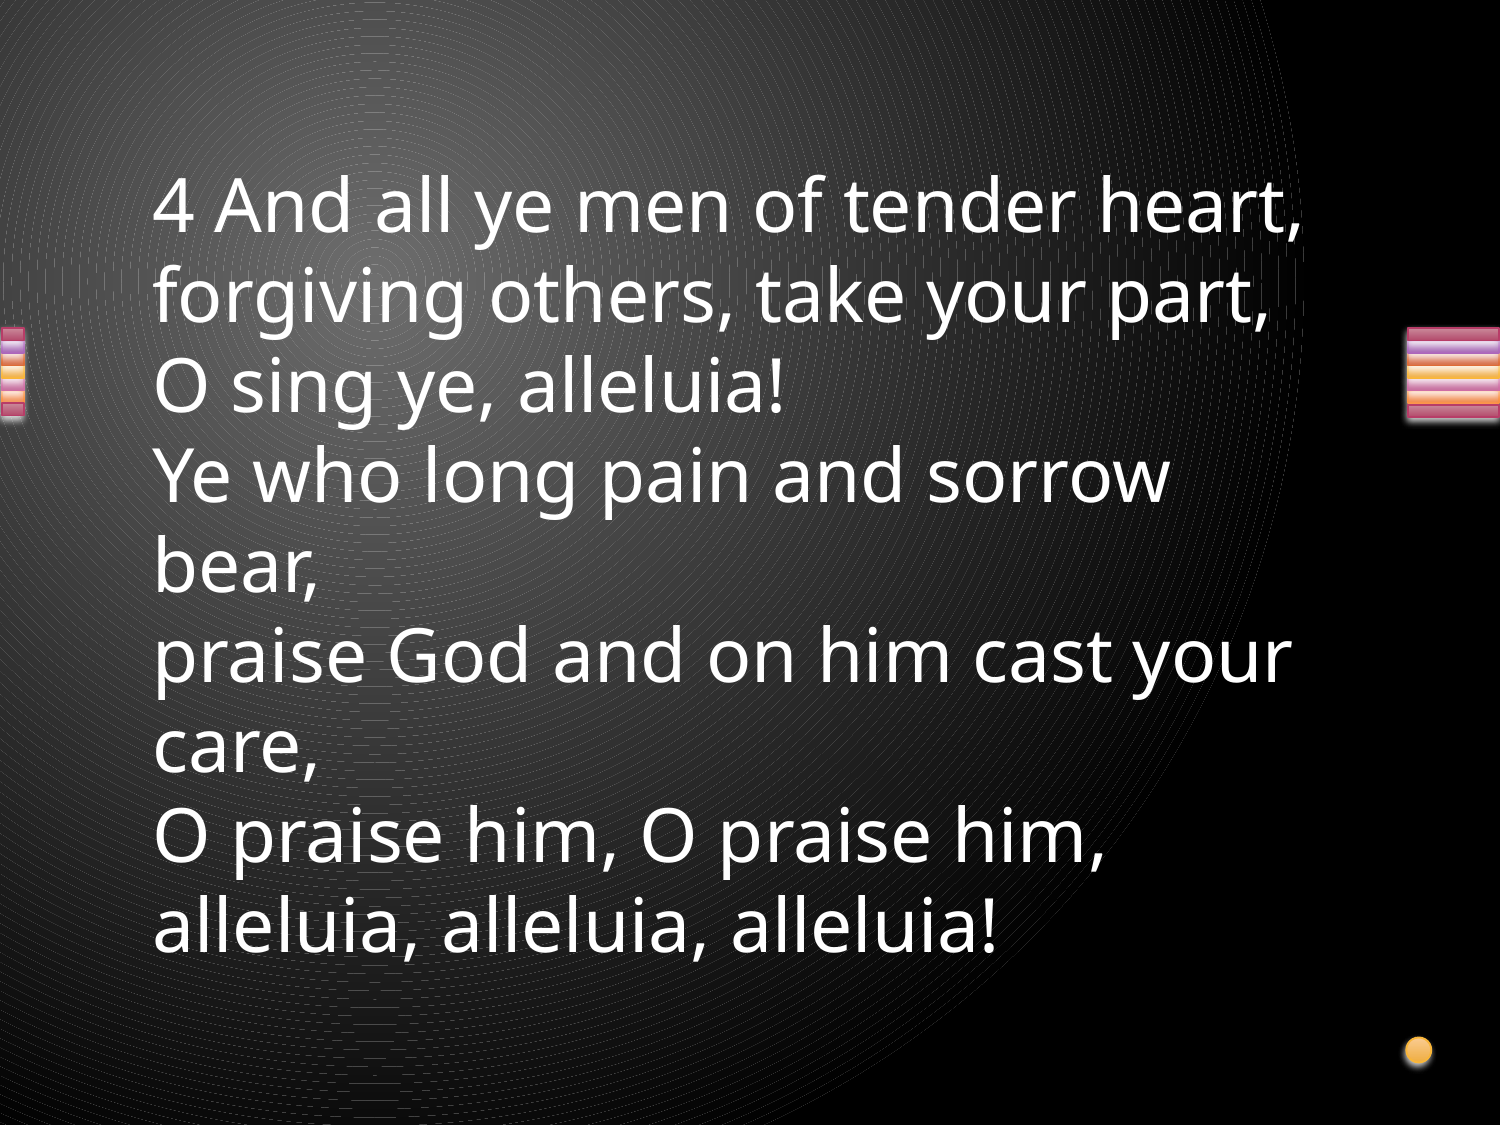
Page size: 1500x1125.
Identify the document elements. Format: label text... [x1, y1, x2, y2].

text_box 4 And all ye men of tender heart, forgiving others, take your part, O sing ye, alleluia! Ye who long pain and sorrow bear, praise God and on him cast your care, O praise him, O praise him, alleluia, alleluia, alleluia! [137, 149, 1375, 975]
